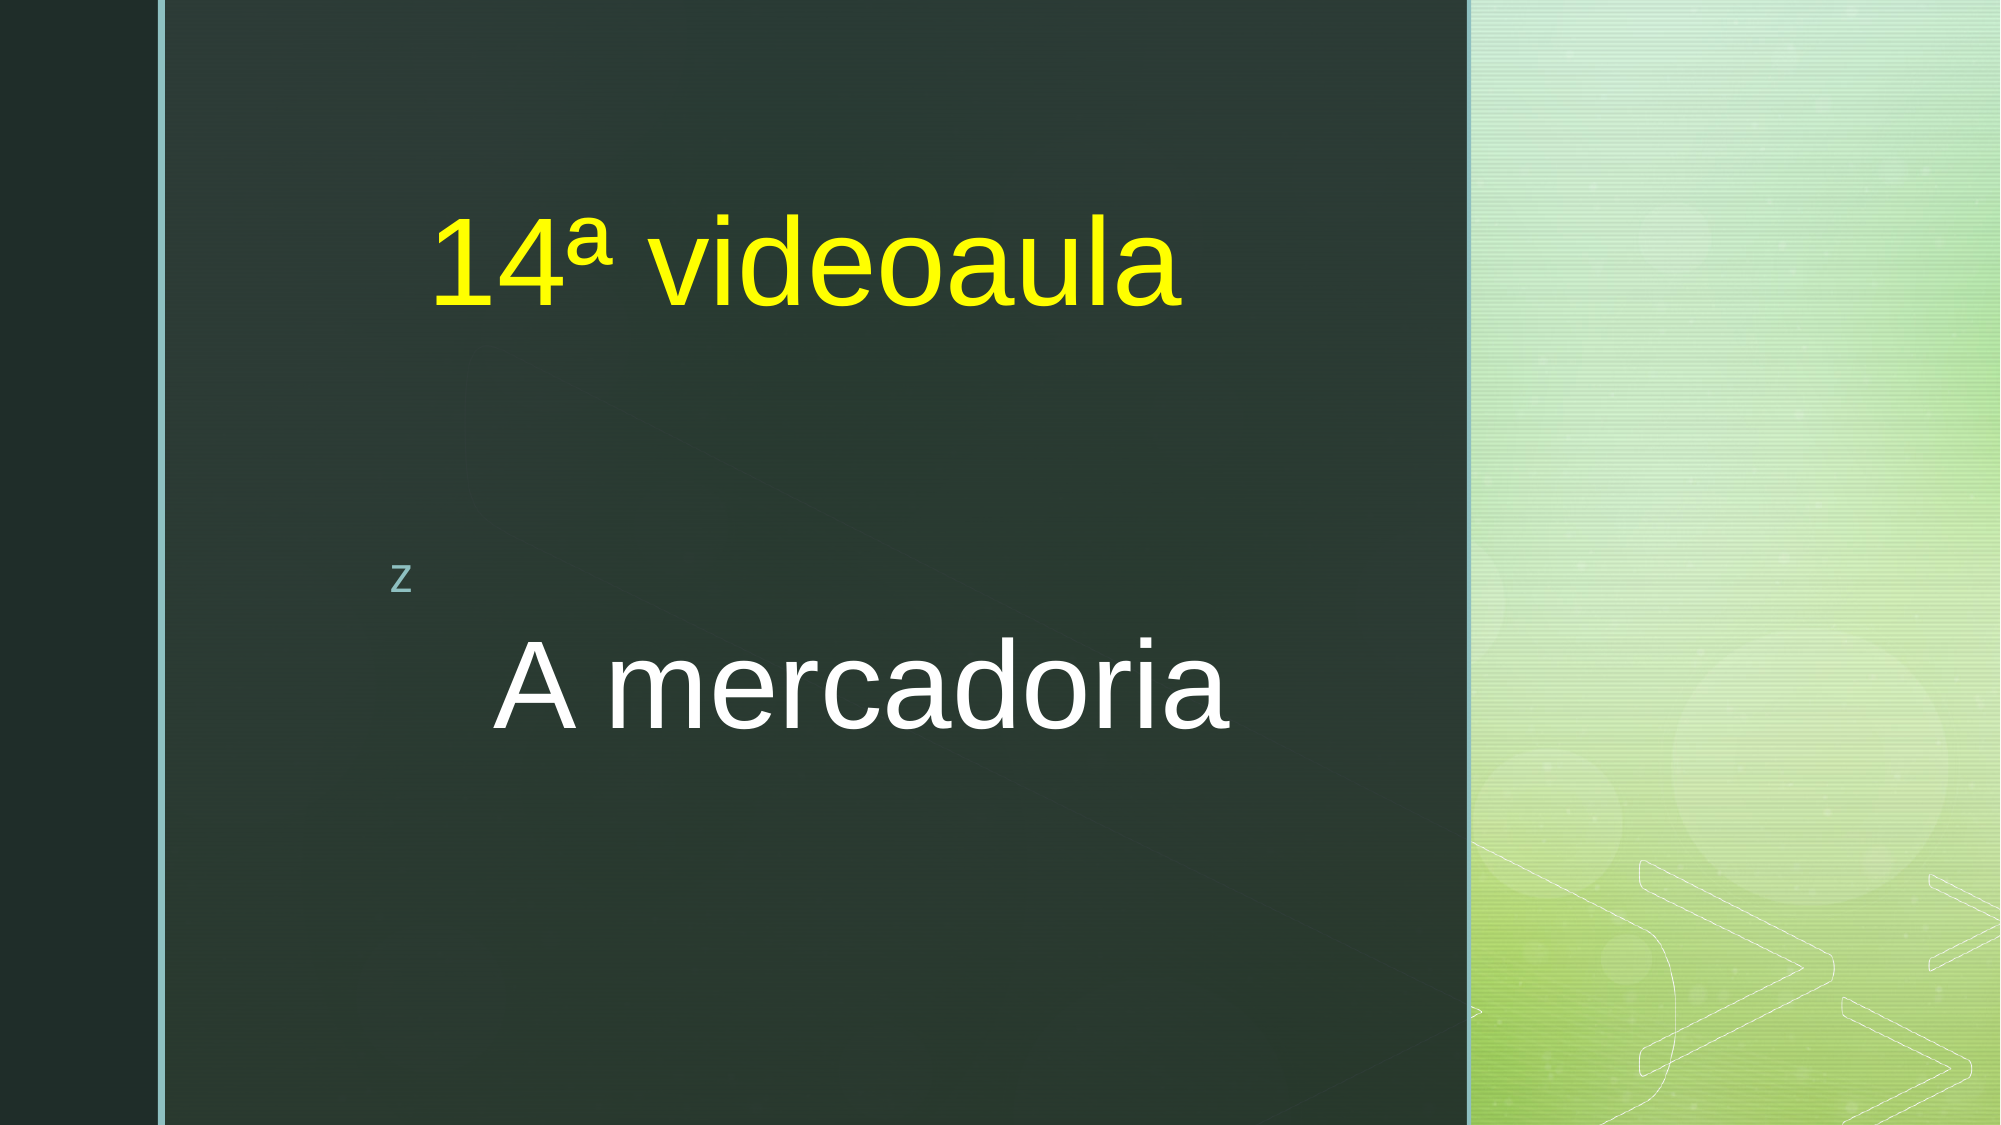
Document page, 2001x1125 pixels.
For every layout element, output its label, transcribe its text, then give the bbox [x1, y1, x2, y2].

title 14ª videoaula [292, 190, 1198, 563]
text_box A mercadoria [340, 612, 1246, 985]
picture [1472, 0, 2001, 1125]
